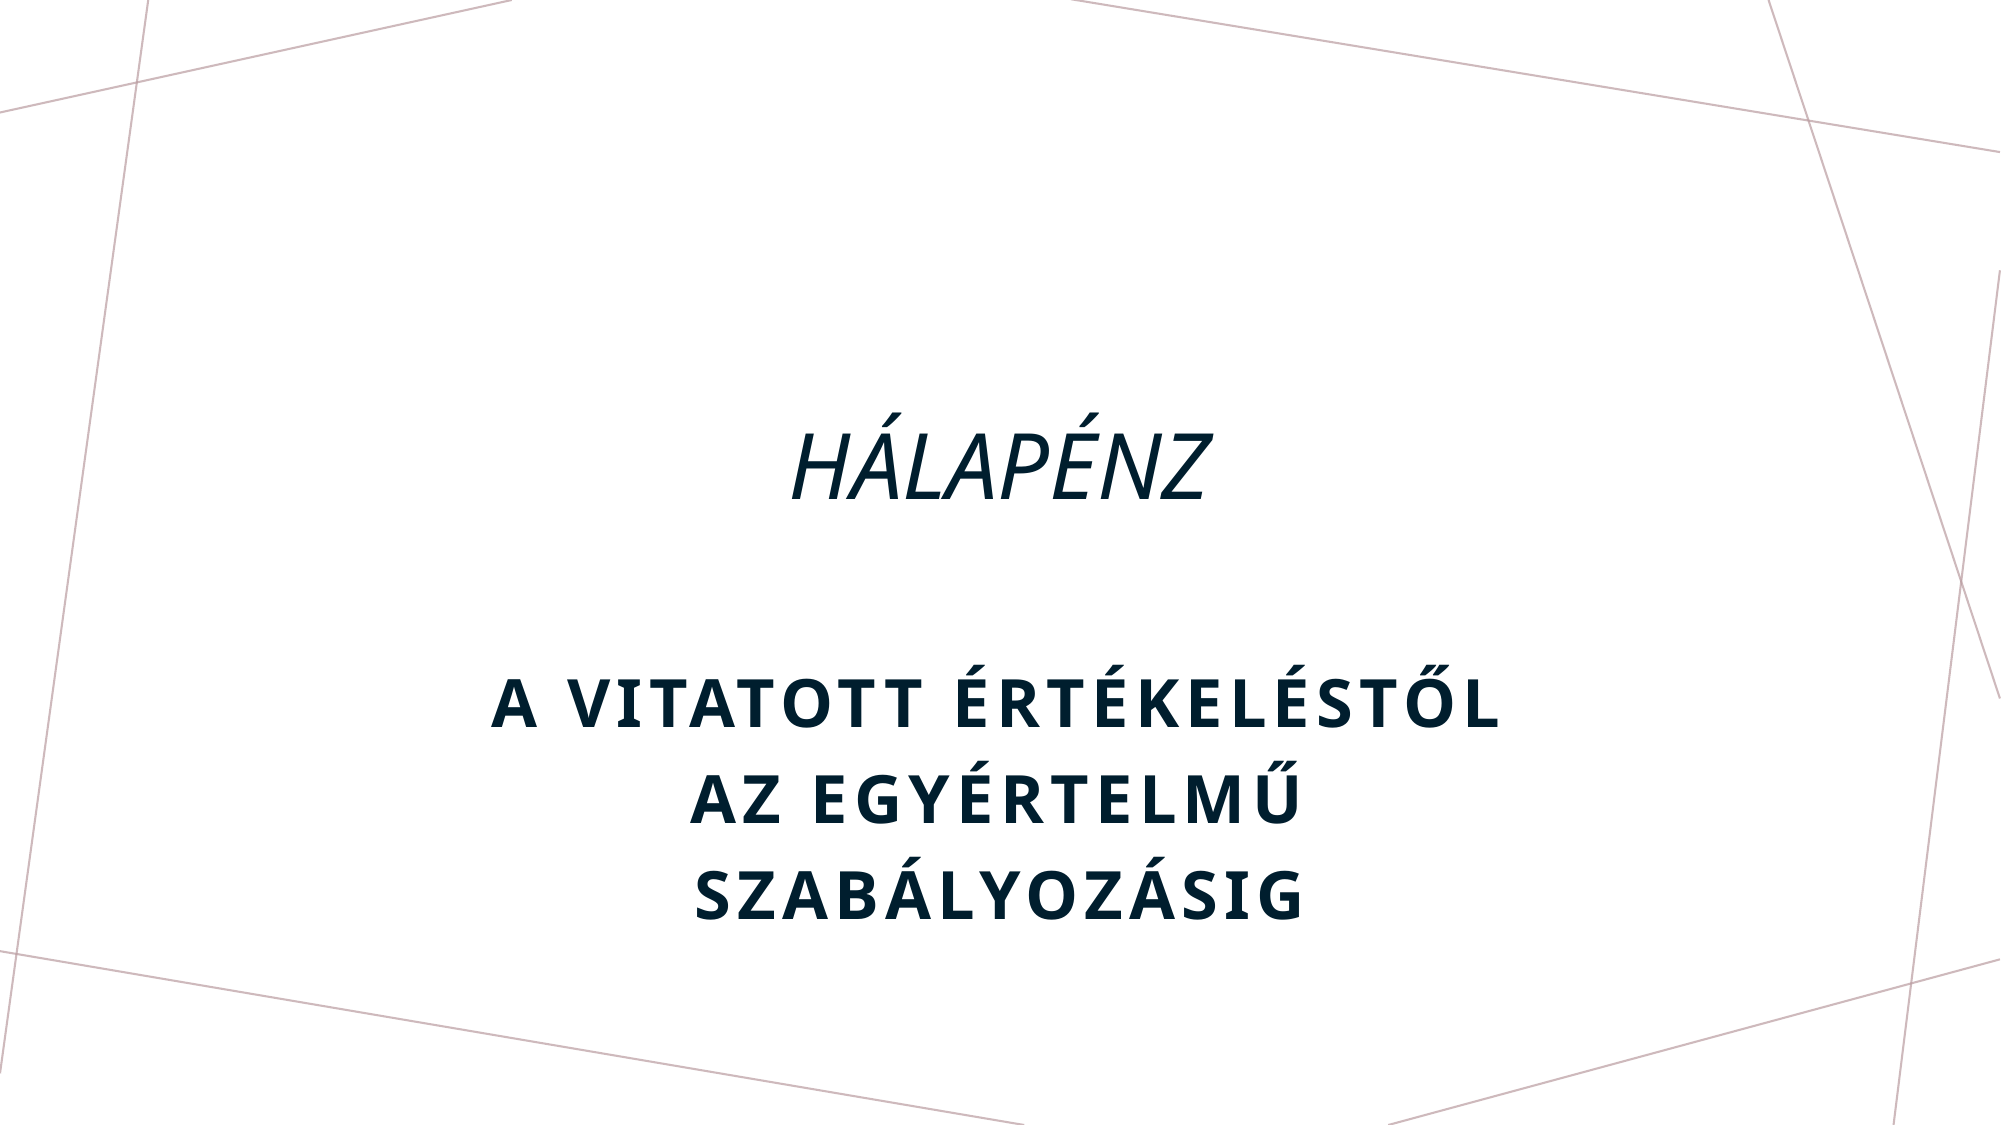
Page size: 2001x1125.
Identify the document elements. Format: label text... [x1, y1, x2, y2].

title HÁLAPÉNZ [362, 349, 1638, 591]
subtitle A vitatott értékeléstől az egyértelmű szabályozásig [474, 637, 1525, 925]
